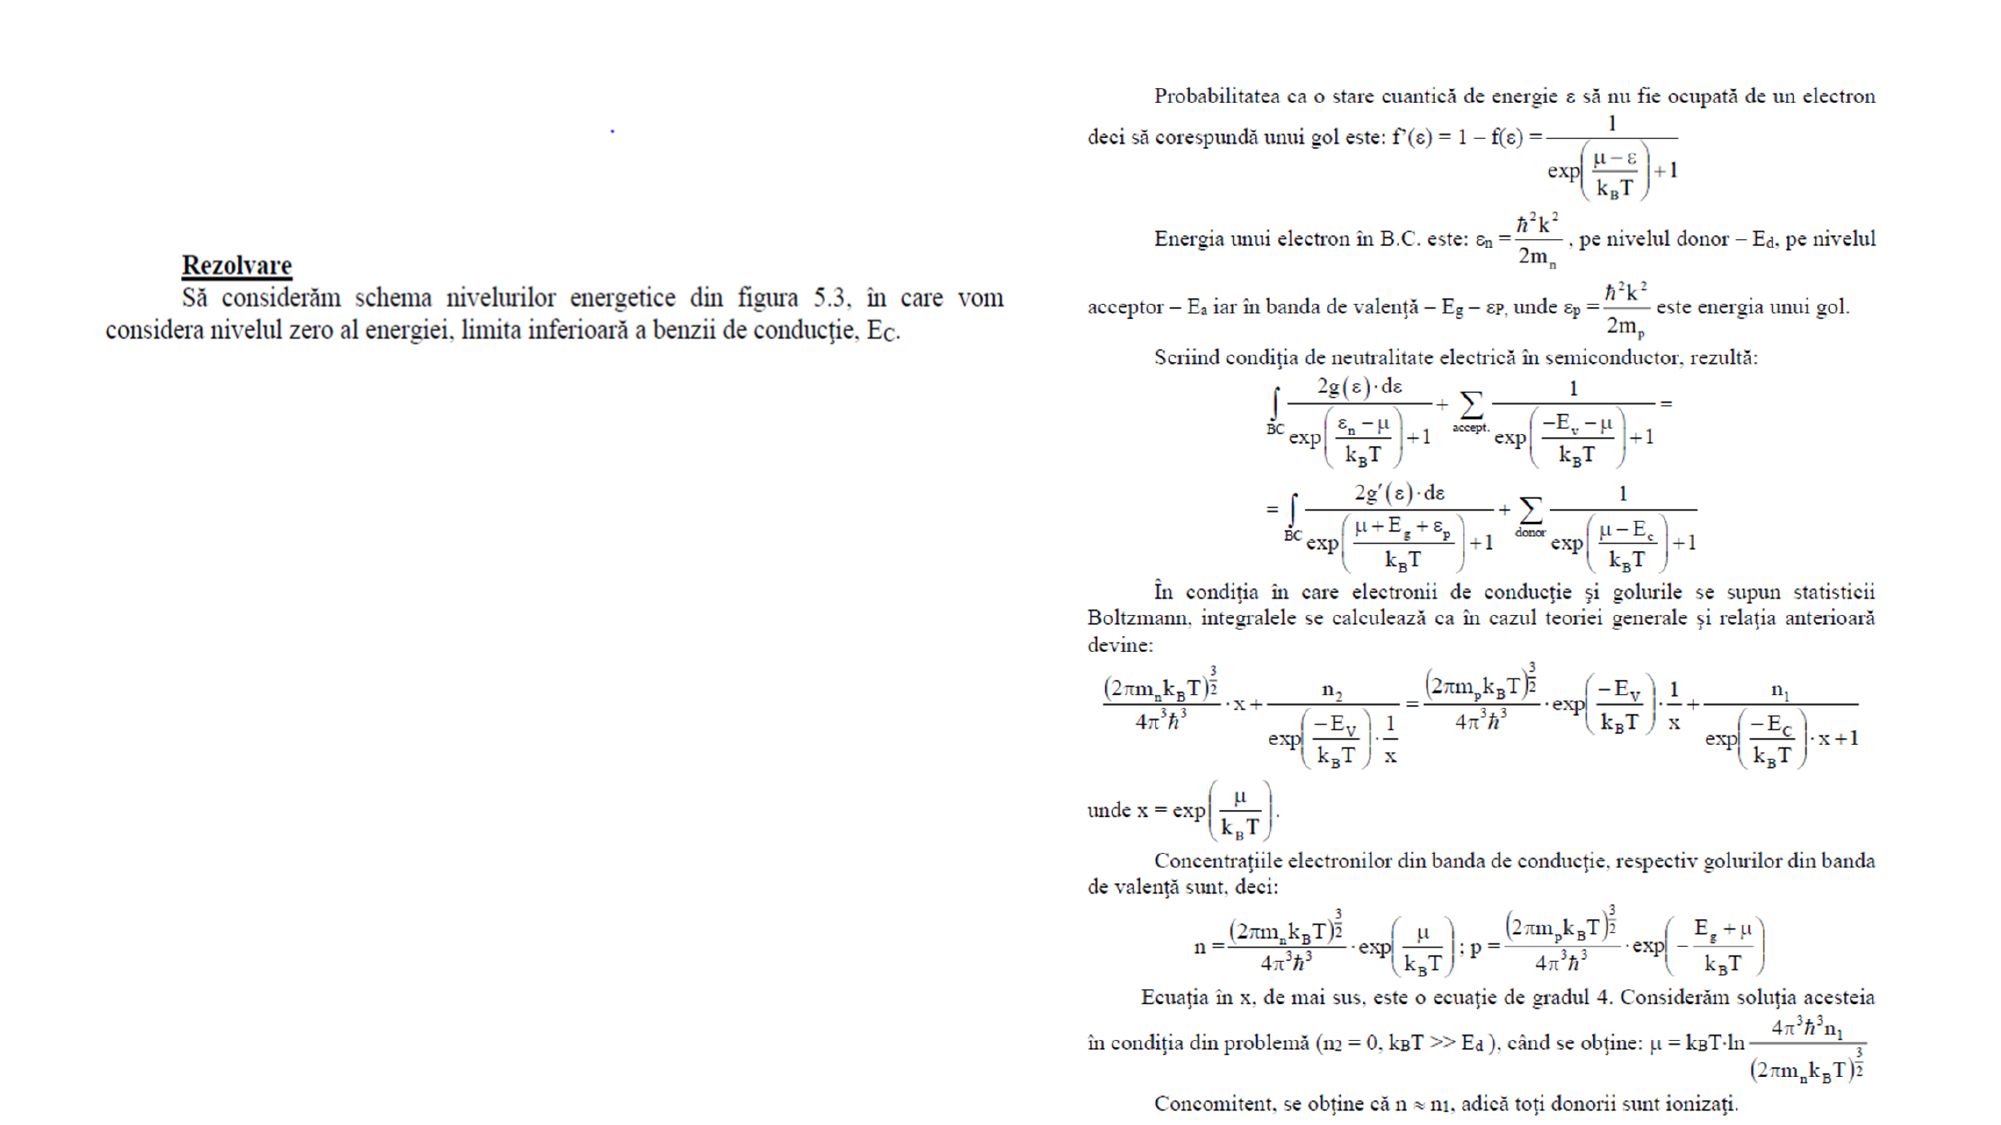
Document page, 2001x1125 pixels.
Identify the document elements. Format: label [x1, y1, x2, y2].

list [1069, 74, 1894, 1120]
picture [85, 129, 1026, 387]
